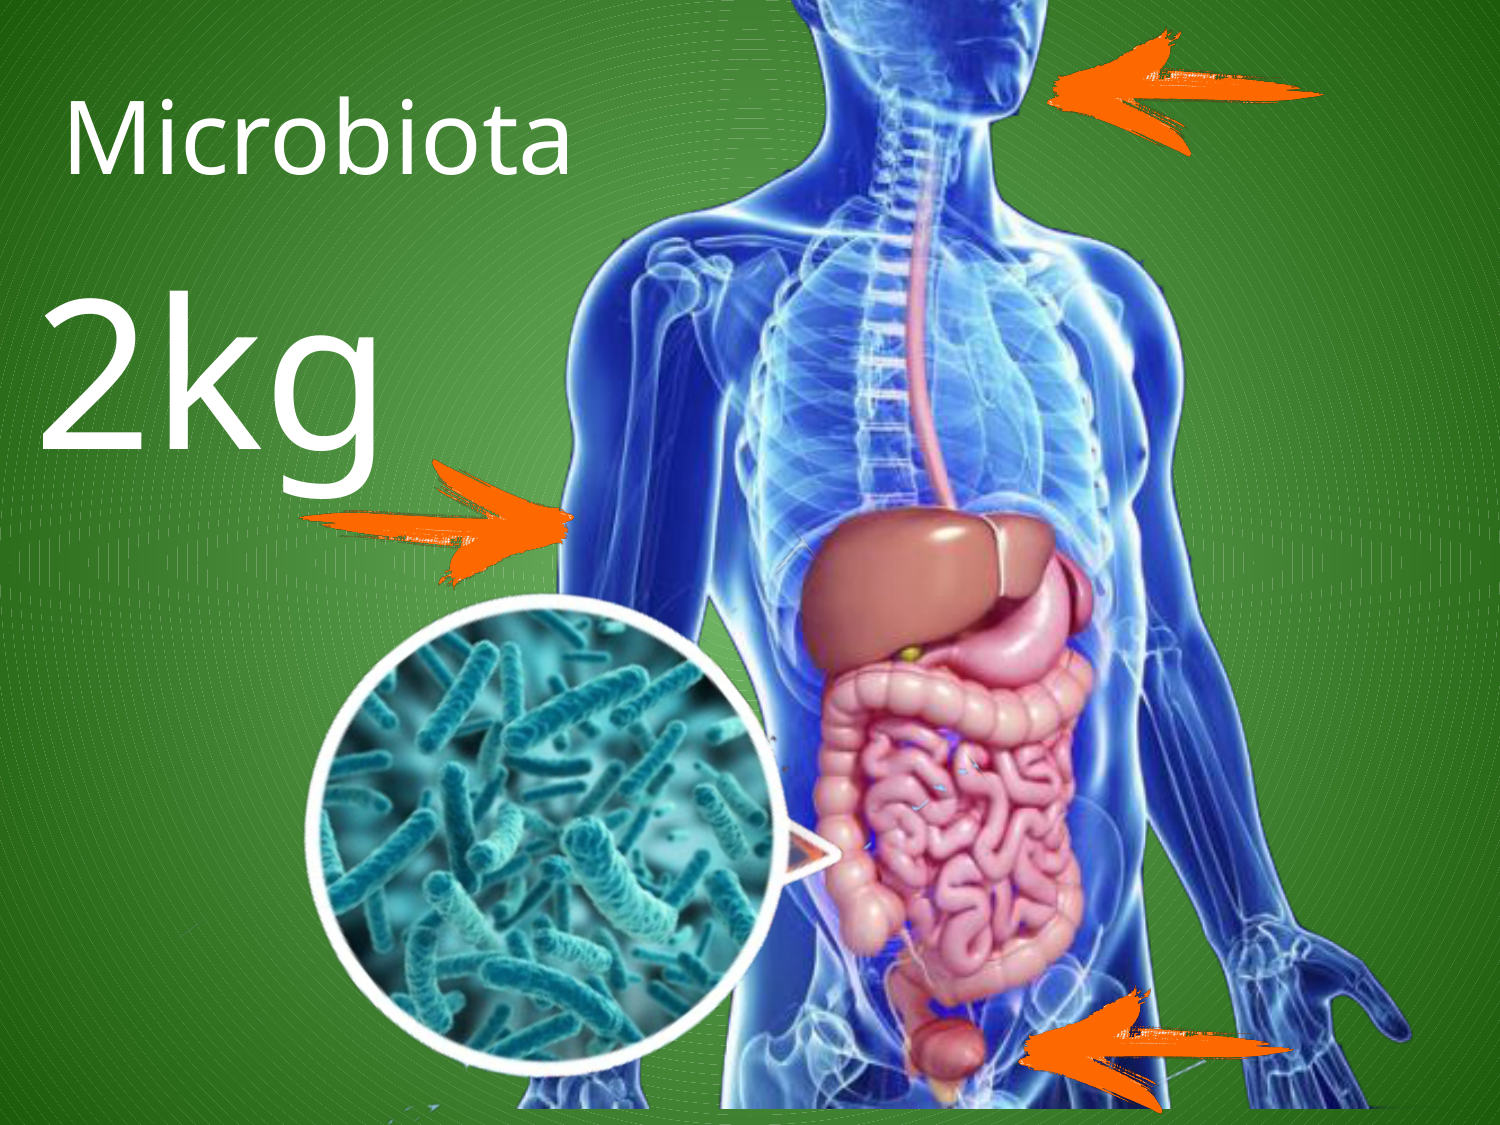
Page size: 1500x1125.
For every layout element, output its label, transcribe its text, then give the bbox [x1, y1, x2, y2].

text_box 2kg [25, 234, 220, 499]
text_box Microbiota [54, 65, 220, 203]
picture [56, 0, 1500, 1125]
